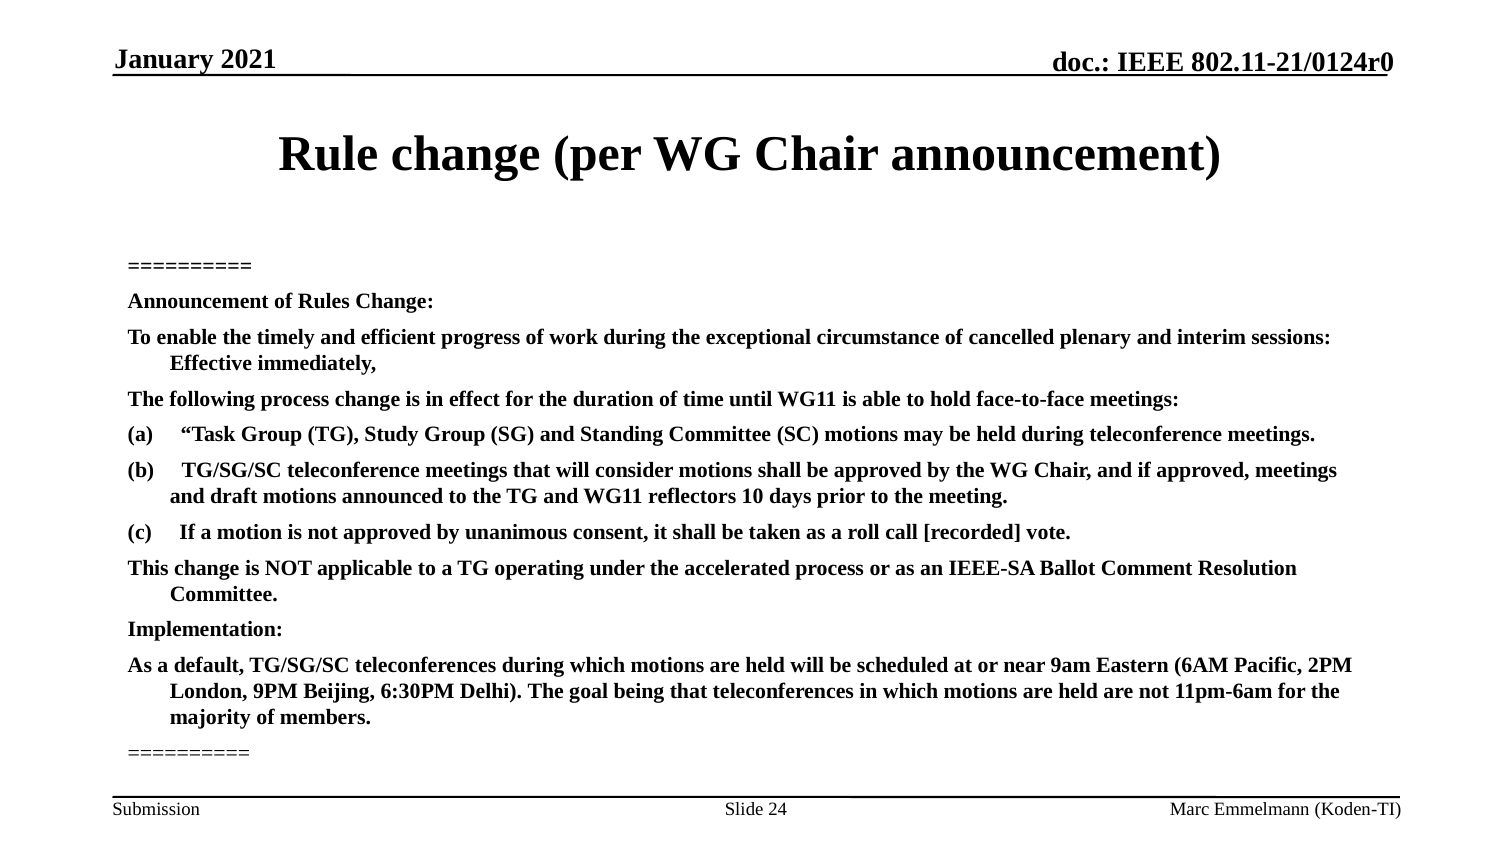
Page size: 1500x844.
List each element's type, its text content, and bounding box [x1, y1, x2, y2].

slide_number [114, 40, 423, 75]
list ========== Announcement of Rules Change: To enable the timely and efficient progress of work during the exceptional circumstance of cancelled plenary and interim sessions: Effective immediately, The following process change is in effect for the duration of time until WG11 is able to hold face-to-face meetings: (a) “Task Group (TG), Study Group (SG) and Standing Committee (SC) motions may be held during teleconference meetings. (b) TG/SG/SC teleconference meetings that will consider motions shall be approved by the WG Chair, and if approved, meetings and draft motions announced to the TG and WG11 reflectors 10 days prior to the meeting. (c) If a motion is not approved by unanimous consent, it shall be taken as a roll call [recorded] vote. This change is NOT applicable to a TG operating under the accelerated process or as an IEEE-SA Ballot Comment Resolution Committee. Implementation: As a default, TG/SG/SC teleconferences during which motions are held will be scheduled at or near 9am Eastern (6AM Pacific, 2PM London, 9PM Beijing, 6:30PM Delhi). The goal being that teleconferences in which motions are held are not 11pm-6am for the majority of members. ========== [112, 243, 1388, 751]
title Rule change (per WG Chair announcement) [112, 84, 1388, 216]
footer Marc Emmelmann (Koden-TI) [878, 796, 1402, 820]
slide_number Slide 24 [712, 796, 800, 842]
